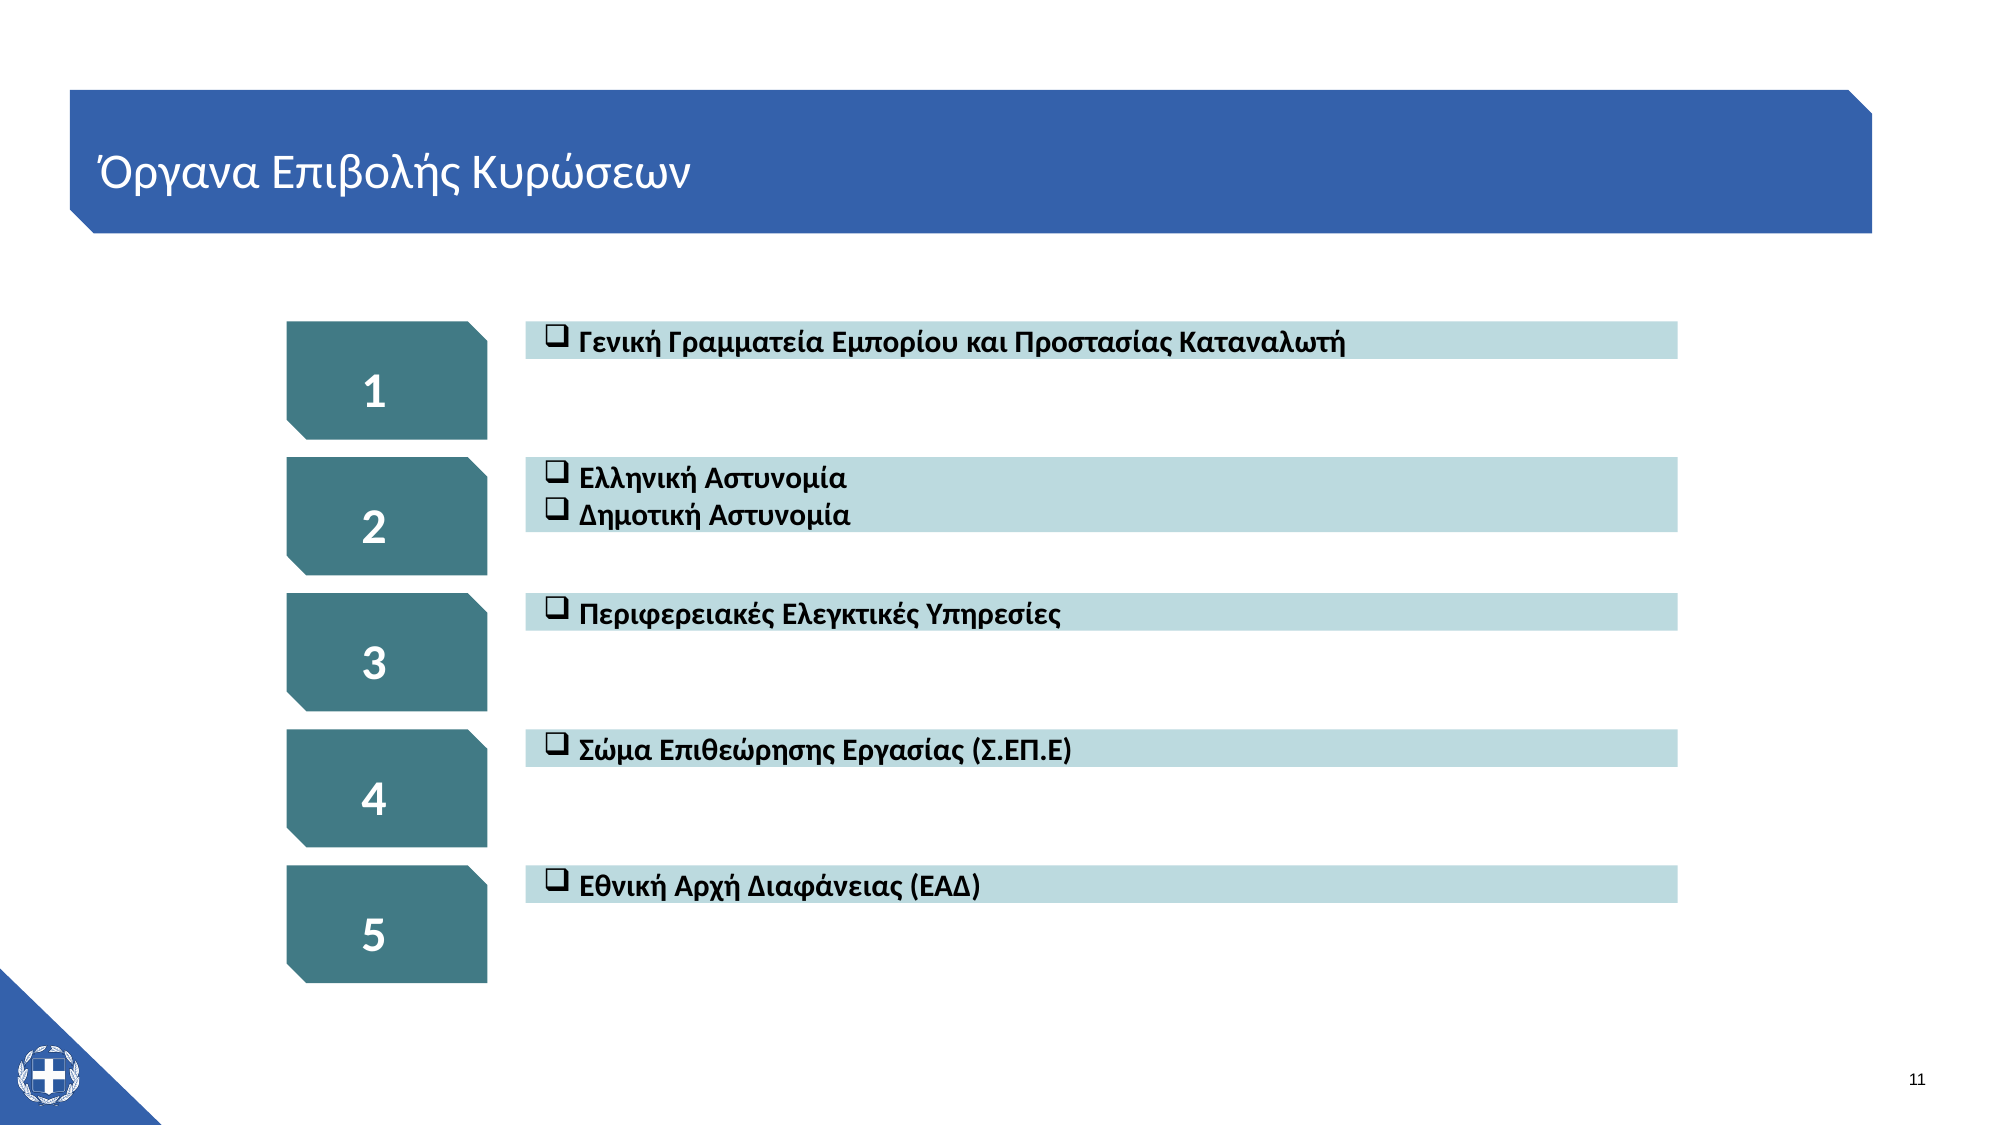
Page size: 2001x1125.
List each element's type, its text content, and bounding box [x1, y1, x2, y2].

text_box [286, 321, 488, 440]
text_box Ελληνική Αστυνομία Δημοτική Αστυνομία [525, 457, 1678, 533]
text_box [286, 865, 488, 984]
text_box Περιφερειακές Ελεγκτικές Υπηρεσίες [525, 593, 1678, 631]
text_box [69, 89, 1873, 234]
title Όργανα Επιβολής Κυρώσεων [97, 138, 1903, 327]
text_box 11 [1906, 1068, 1930, 1089]
picture [17, 1045, 80, 1106]
text_box 5 [359, 901, 389, 962]
text_box 3 [359, 629, 389, 690]
text_box 1 [359, 357, 389, 418]
text_box [286, 457, 488, 576]
text_box [286, 593, 488, 712]
text_box 4 [359, 765, 389, 826]
text_box Γενική Γραμματεία Εμπορίου και Προστασίας Καταναλωτή [525, 321, 1678, 359]
text_box Σώμα Επιθεώρησης Εργασίας (Σ.ΕΠ.Ε) [525, 729, 1678, 767]
text_box Εθνική Αρχή Διαφάνειας (ΕΑΔ) [525, 865, 1678, 903]
text_box 2 [359, 493, 389, 554]
text_box [286, 729, 488, 848]
